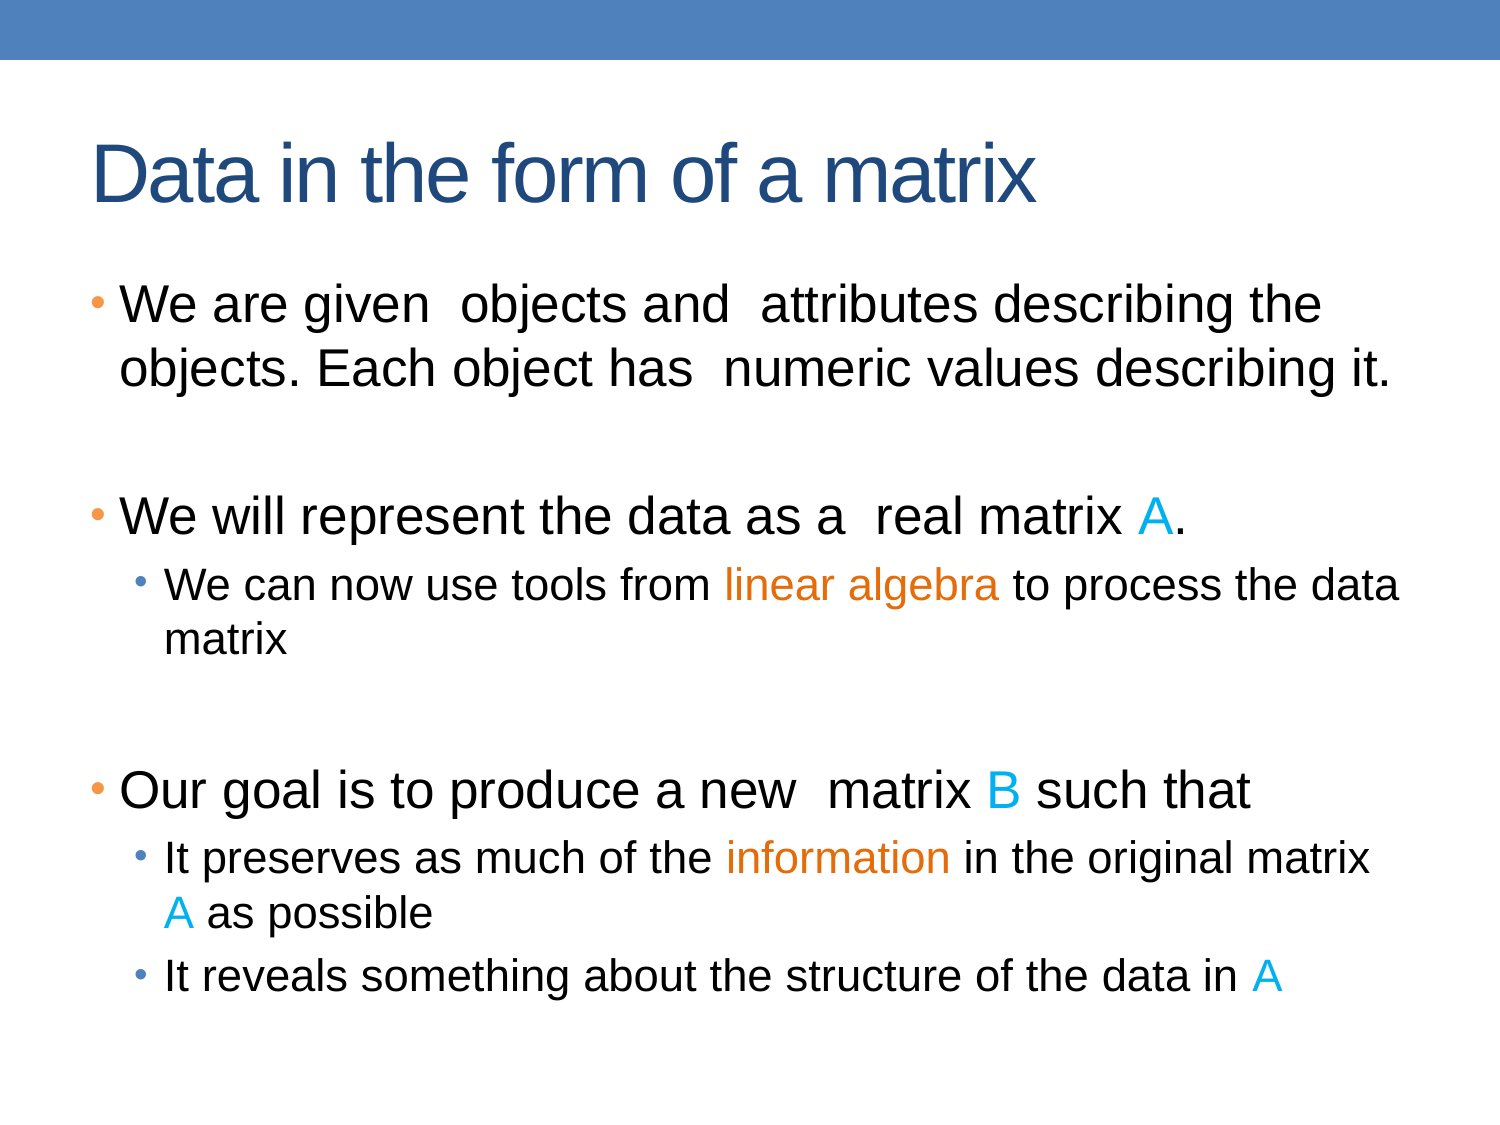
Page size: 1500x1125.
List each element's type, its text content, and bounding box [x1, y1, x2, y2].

title Data in the form of a matrix [75, 87, 1425, 250]
